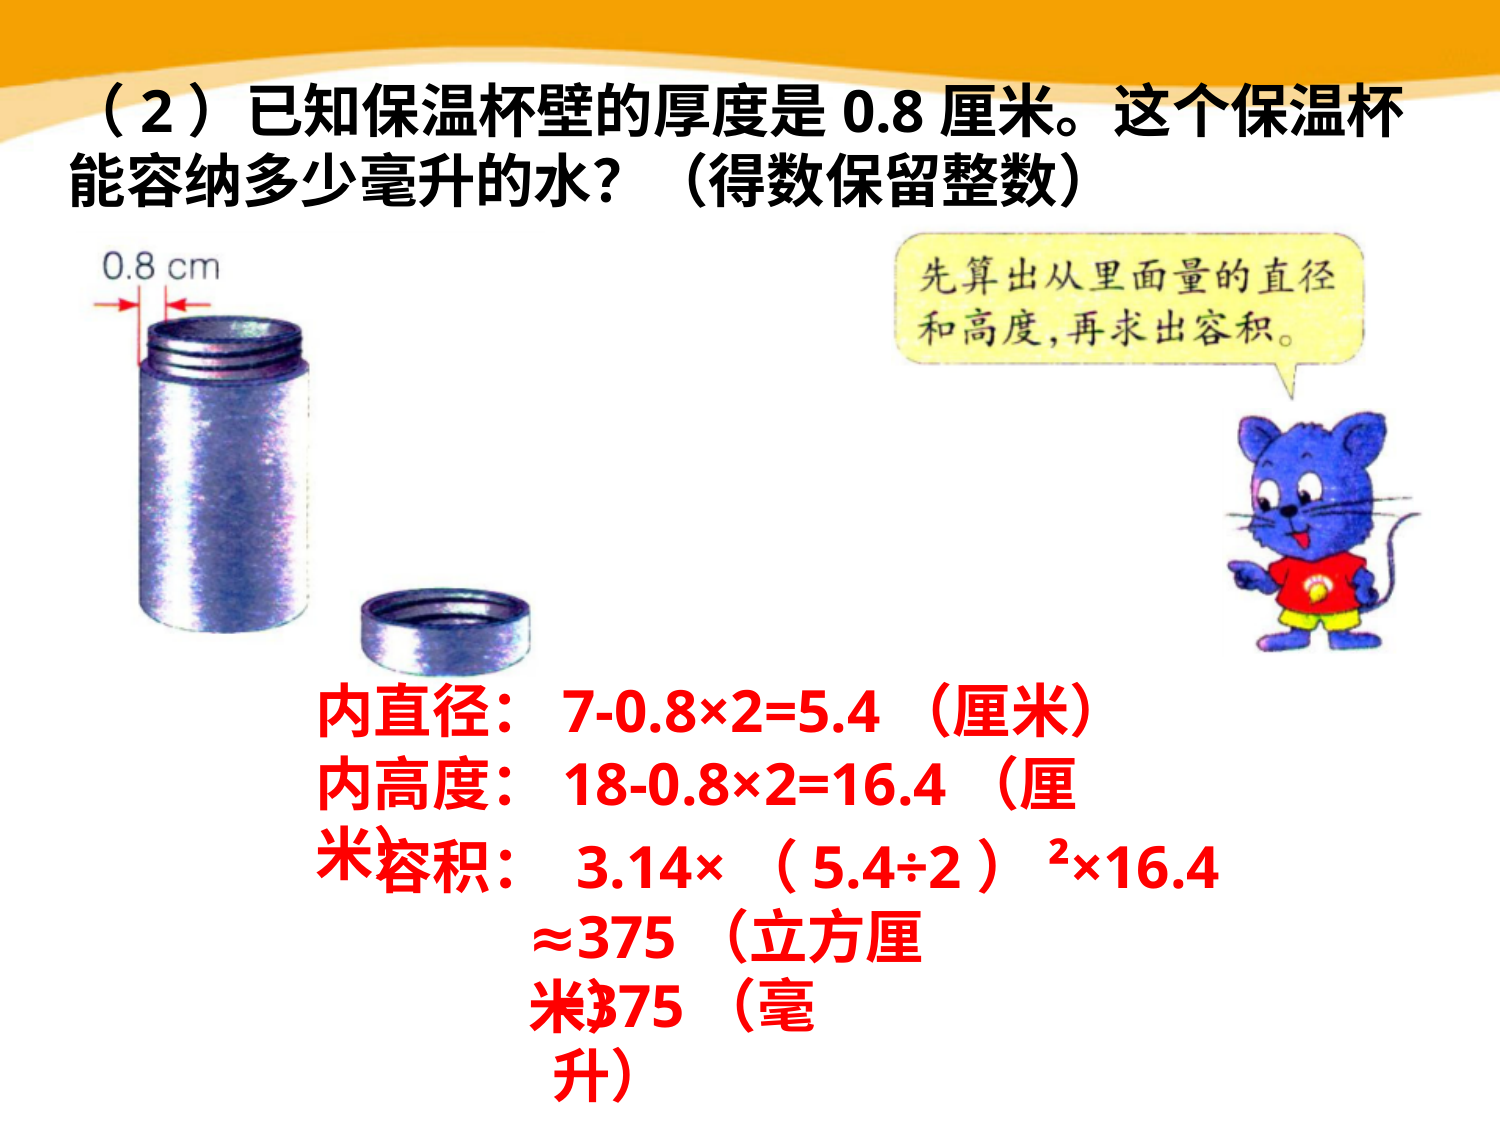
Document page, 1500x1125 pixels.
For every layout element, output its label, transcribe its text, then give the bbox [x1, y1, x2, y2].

text_box ≈375（立方厘米） [513, 893, 1034, 1048]
text_box （2）已知保温杯壁的厚度是0.8厘米。这个保温杯能容纳多少毫升的水？（得数保留整数） [53, 66, 1465, 221]
picture [0, 0, 1500, 1125]
text_box 内高度：18-0.8×2=16.4（厘米） [301, 739, 1164, 895]
text_box 内直径：7-0.8×2=5.4（厘米） [301, 666, 1164, 739]
text_box 容积： 3.14×（5.4÷2）²×16.4 [360, 822, 1282, 908]
text_box =375（毫升） [537, 961, 916, 1117]
